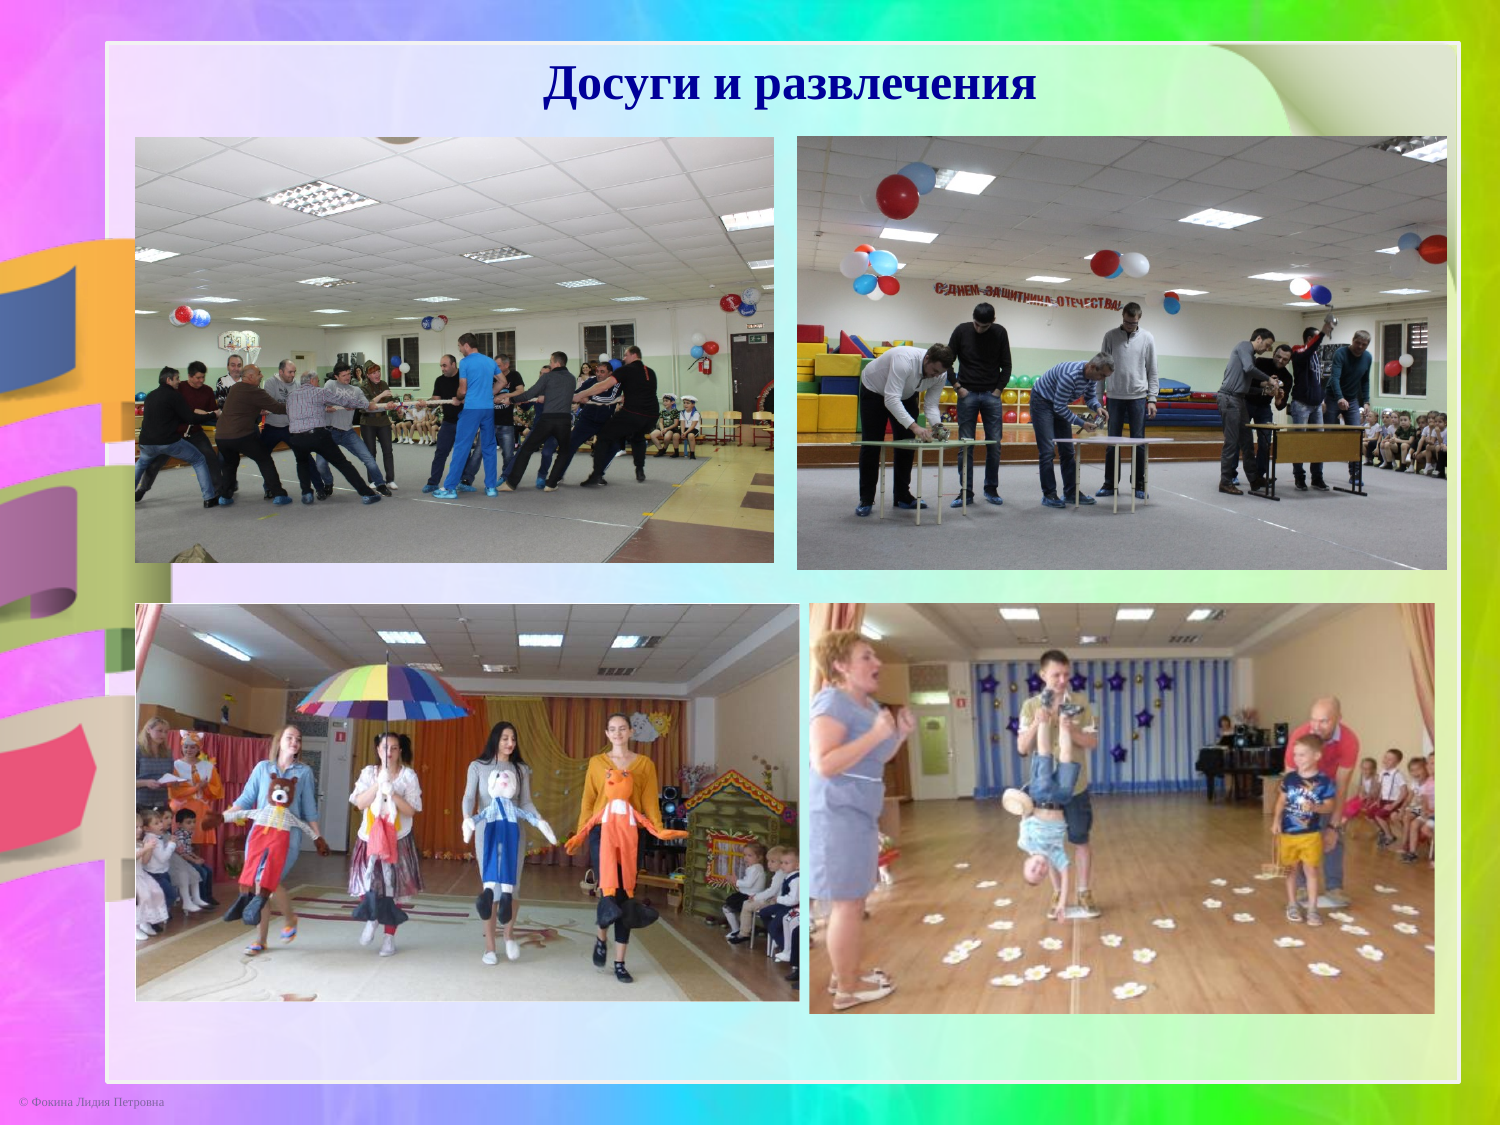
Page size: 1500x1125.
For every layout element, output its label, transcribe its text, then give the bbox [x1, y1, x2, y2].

text_box Досуги и развлечения [528, 42, 1053, 118]
picture [0, 0, 1500, 1125]
